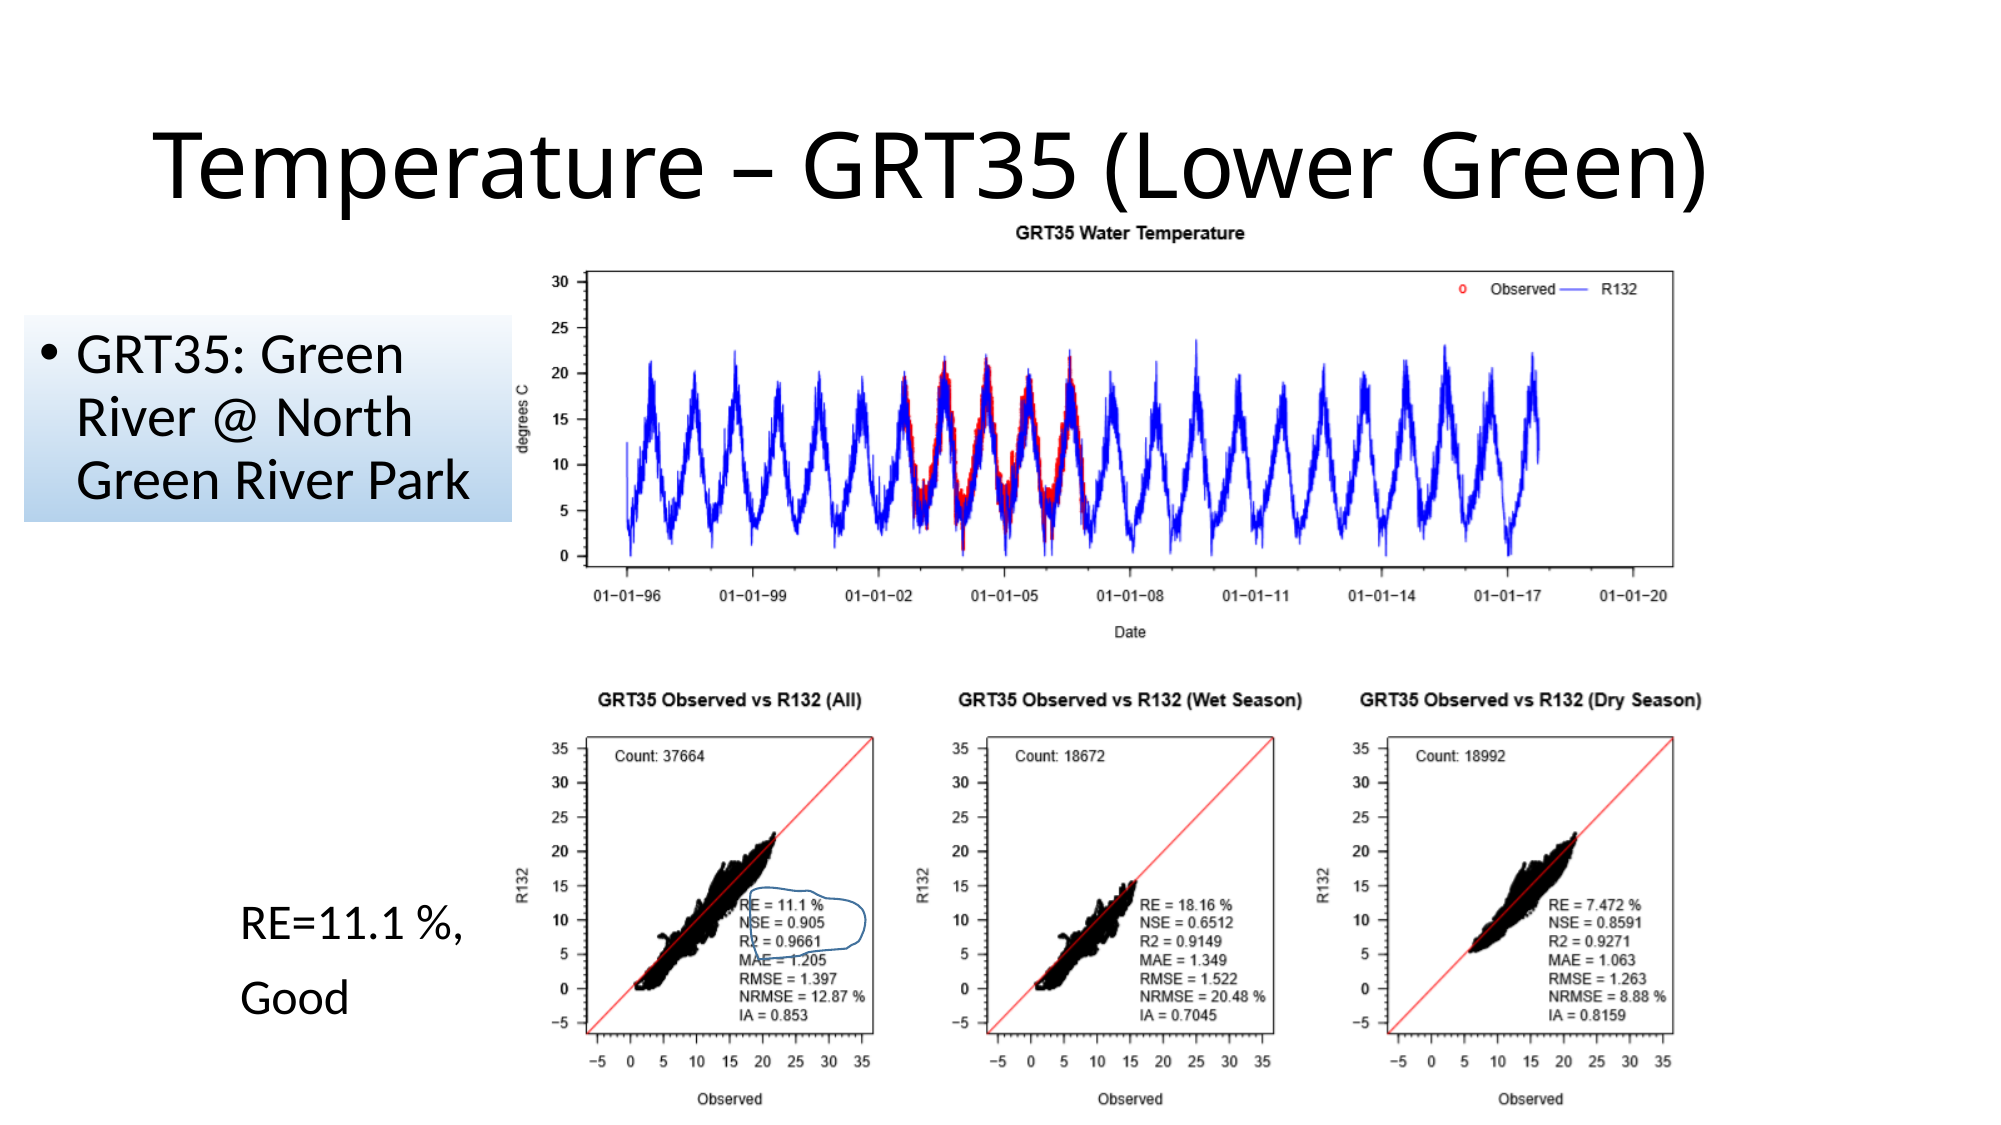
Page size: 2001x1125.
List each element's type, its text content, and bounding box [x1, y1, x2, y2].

list GRT35: Green River @ North Green River Park [24, 315, 512, 522]
text_box RE=11.1 %, Good [224, 889, 512, 1030]
title Temperature – GRT35 (Lower Green) [137, 59, 1863, 278]
picture [512, 222, 1711, 1113]
